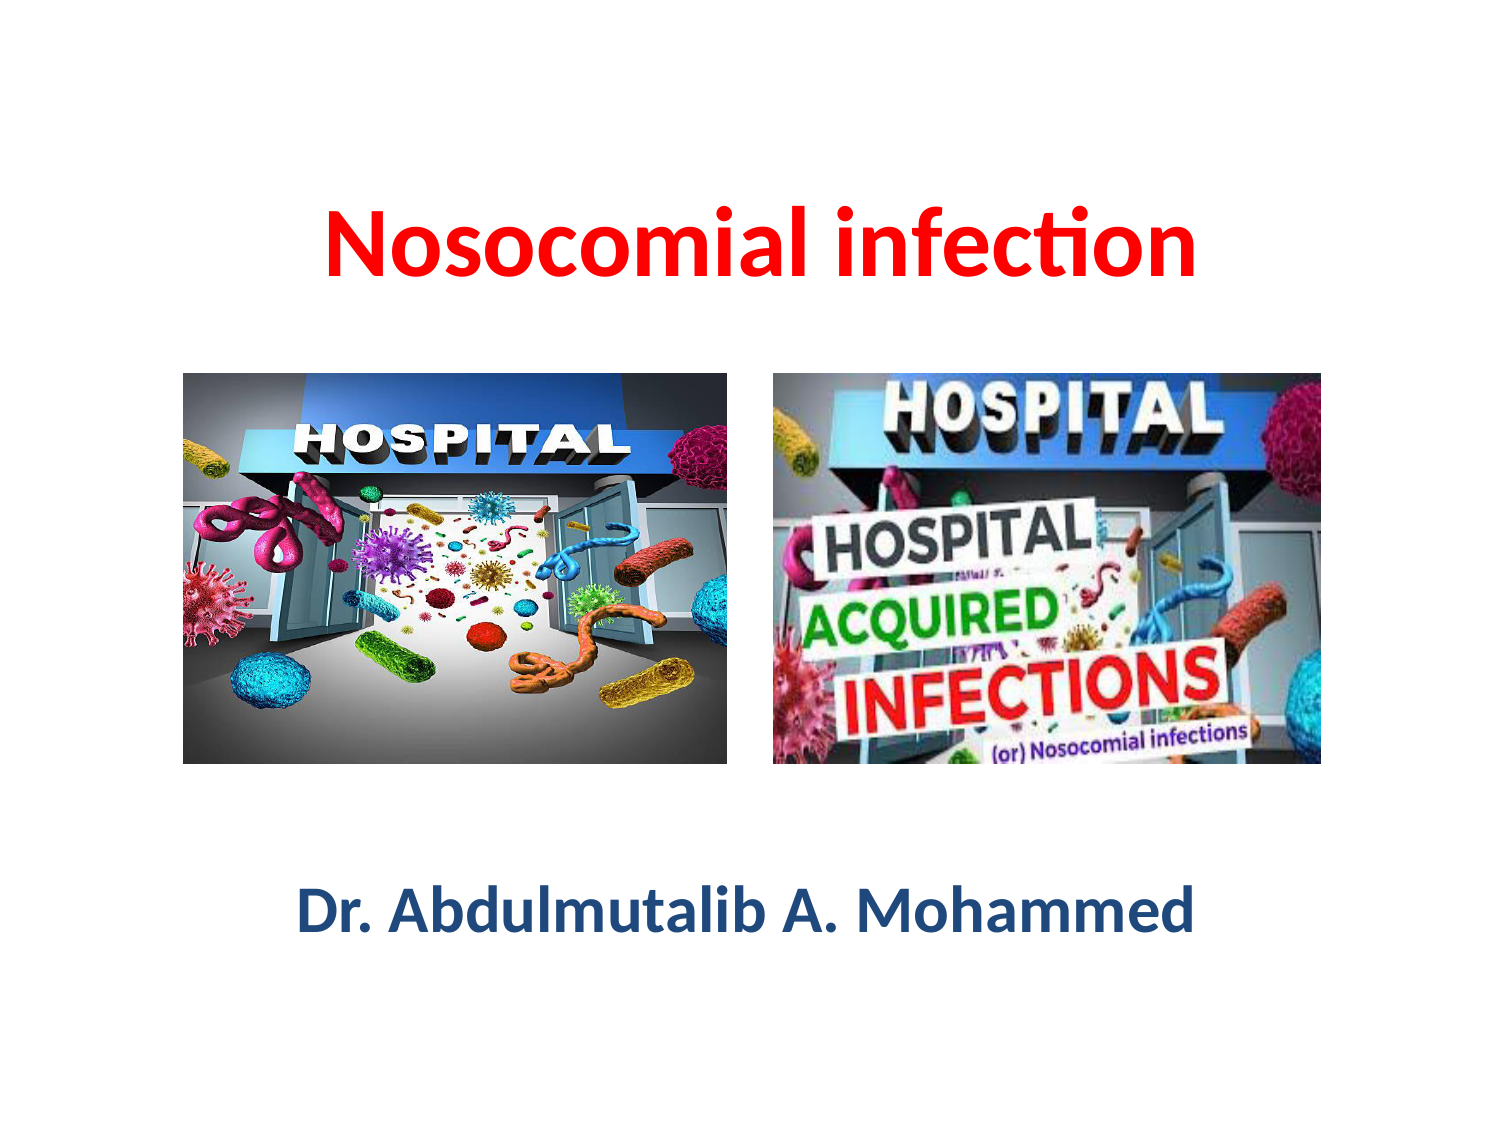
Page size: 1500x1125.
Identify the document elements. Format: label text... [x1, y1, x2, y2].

picture [182, 373, 727, 764]
picture [773, 373, 1322, 764]
title Nosocomial infection [206, 149, 1317, 325]
subtitle Dr. Abdulmutalib A. Mohammed [183, 857, 1311, 976]
